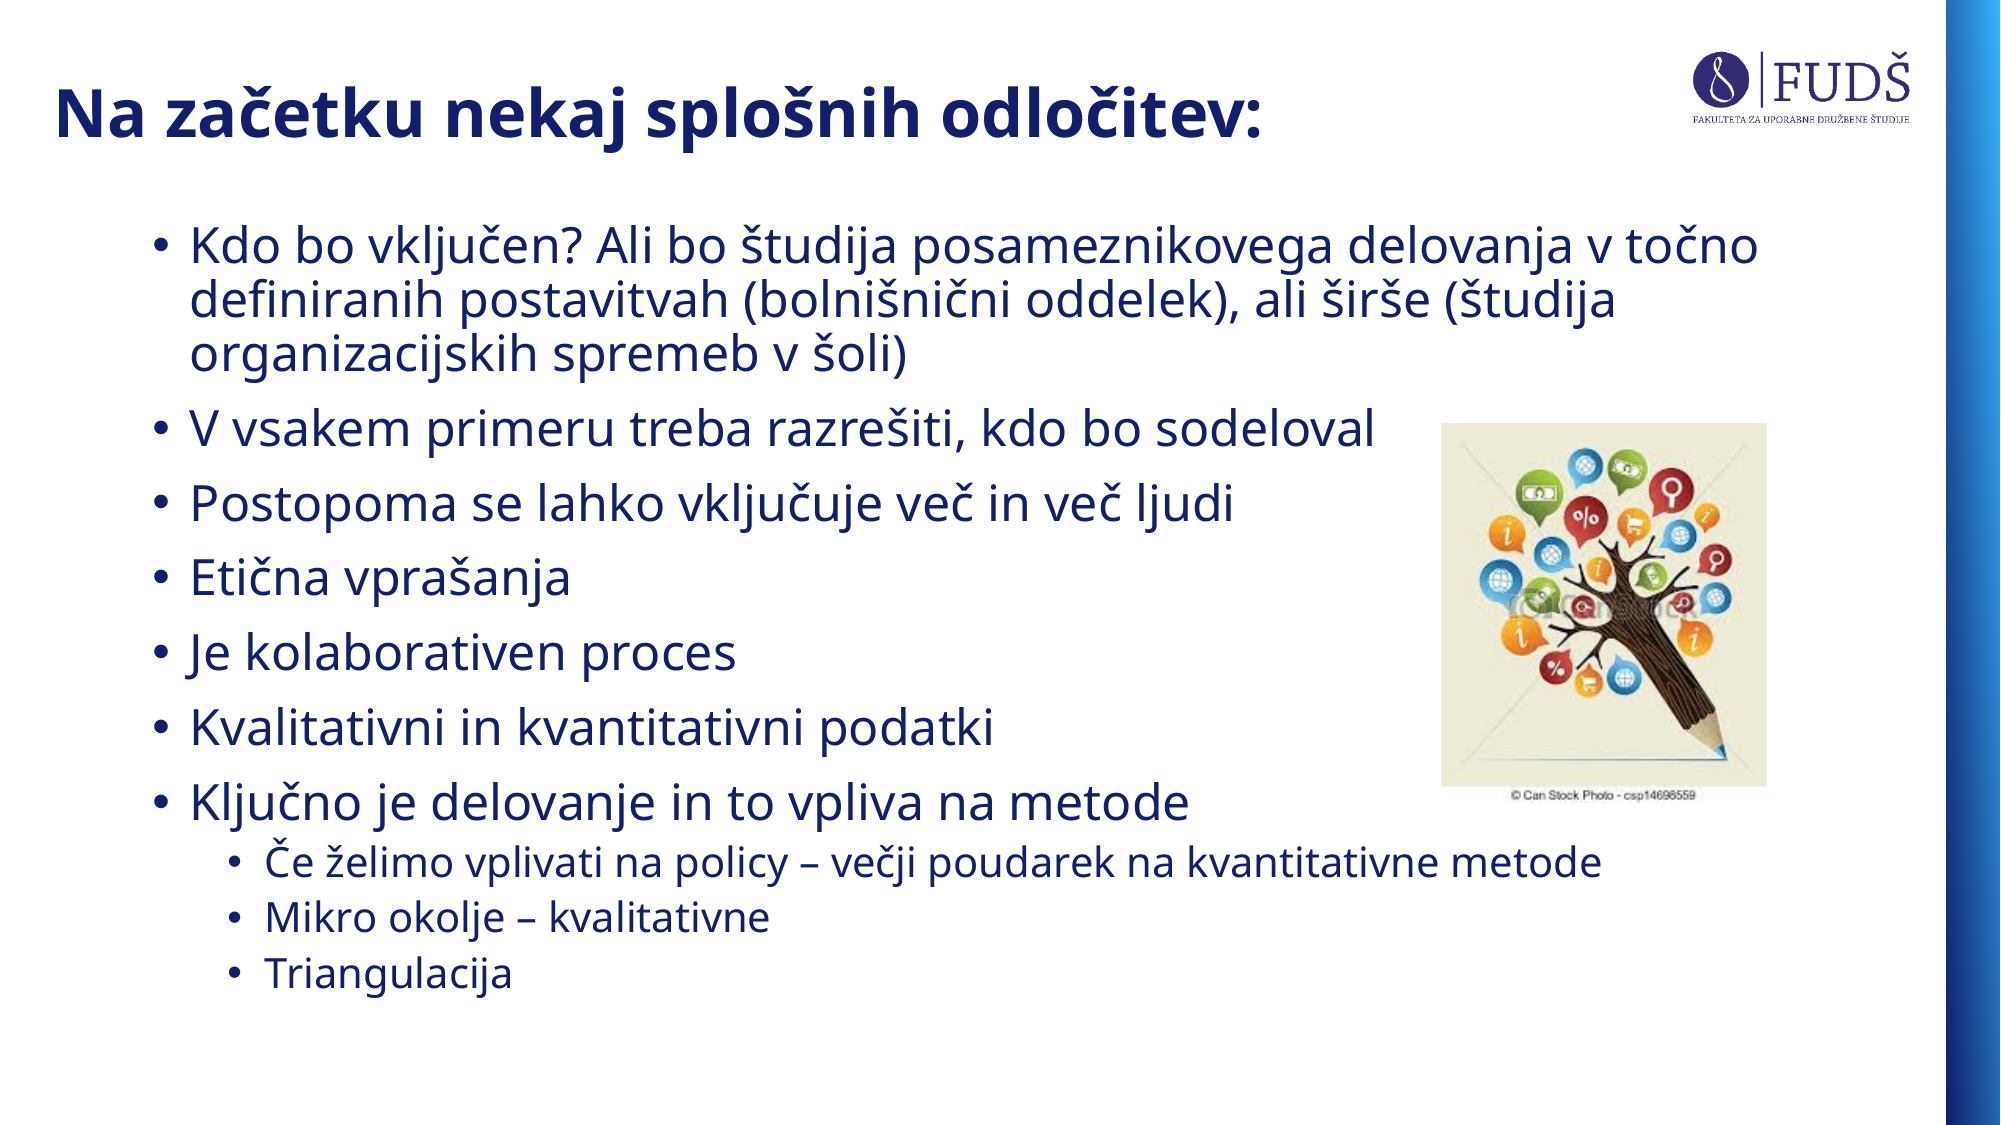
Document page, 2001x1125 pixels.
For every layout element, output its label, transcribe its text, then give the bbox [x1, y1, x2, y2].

list Kdo bo vključen? Ali bo študija posameznikovega delovanja v točno definiranih postavitvah (bolnišnični oddelek), ali širše (študija organizacijskih spremeb v šoli) V vsakem primeru treba razrešiti, kdo bo sodeloval Postopoma se lahko vključuje več in več ljudi Etična vprašanja Je kolaborativen proces Kvalitativni in kvantitativni podatki Ključno je delovanje in to vpliva na metode Če želimo vplivati na policy – večji poudarek na kvantitativne metode Mikro okolje – kvalitativne Triangulacija [137, 212, 1863, 1014]
title Na začetku nekaj splošnih odločitev: [38, 51, 1625, 260]
picture [1441, 423, 1767, 803]
picture [1681, 45, 1921, 129]
picture [1946, 0, 2000, 1125]
